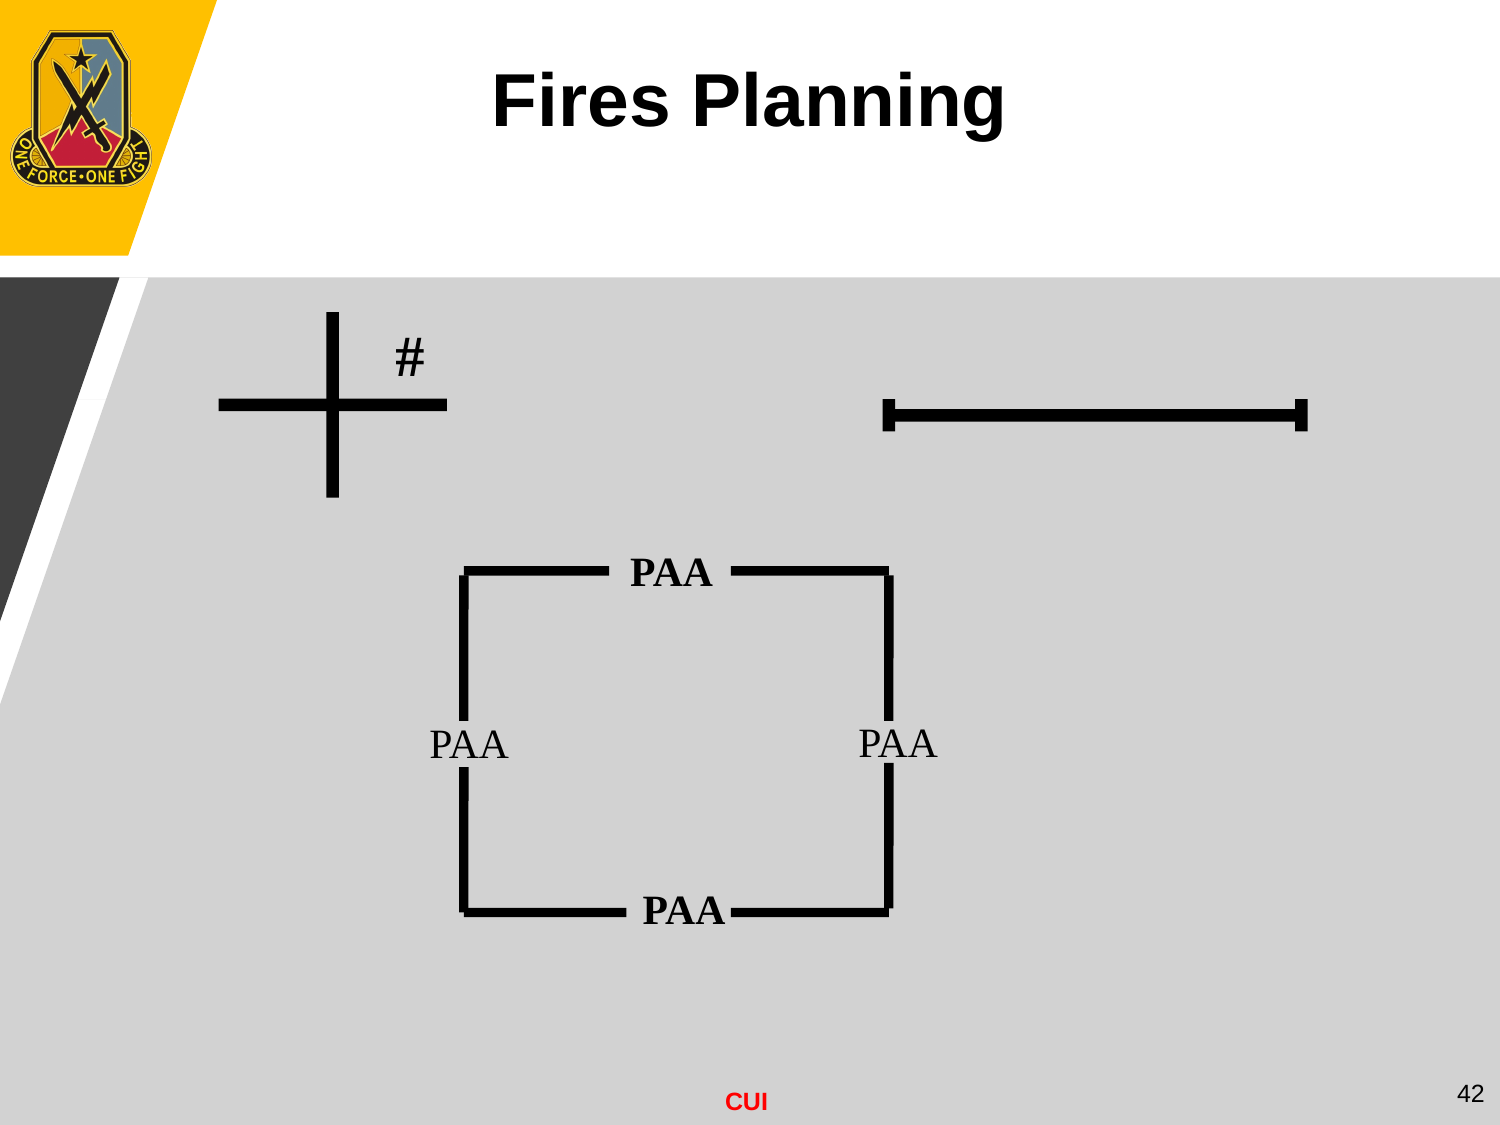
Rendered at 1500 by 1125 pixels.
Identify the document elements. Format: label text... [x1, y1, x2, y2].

slide_number 42 [1162, 1062, 1500, 1123]
picture [10, 147, 152, 187]
text_box Fires Planning [0, 58, 1500, 147]
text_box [788, 308, 1302, 432]
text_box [40, 217, 447, 498]
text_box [212, 537, 956, 1024]
picture [10, 30, 152, 58]
